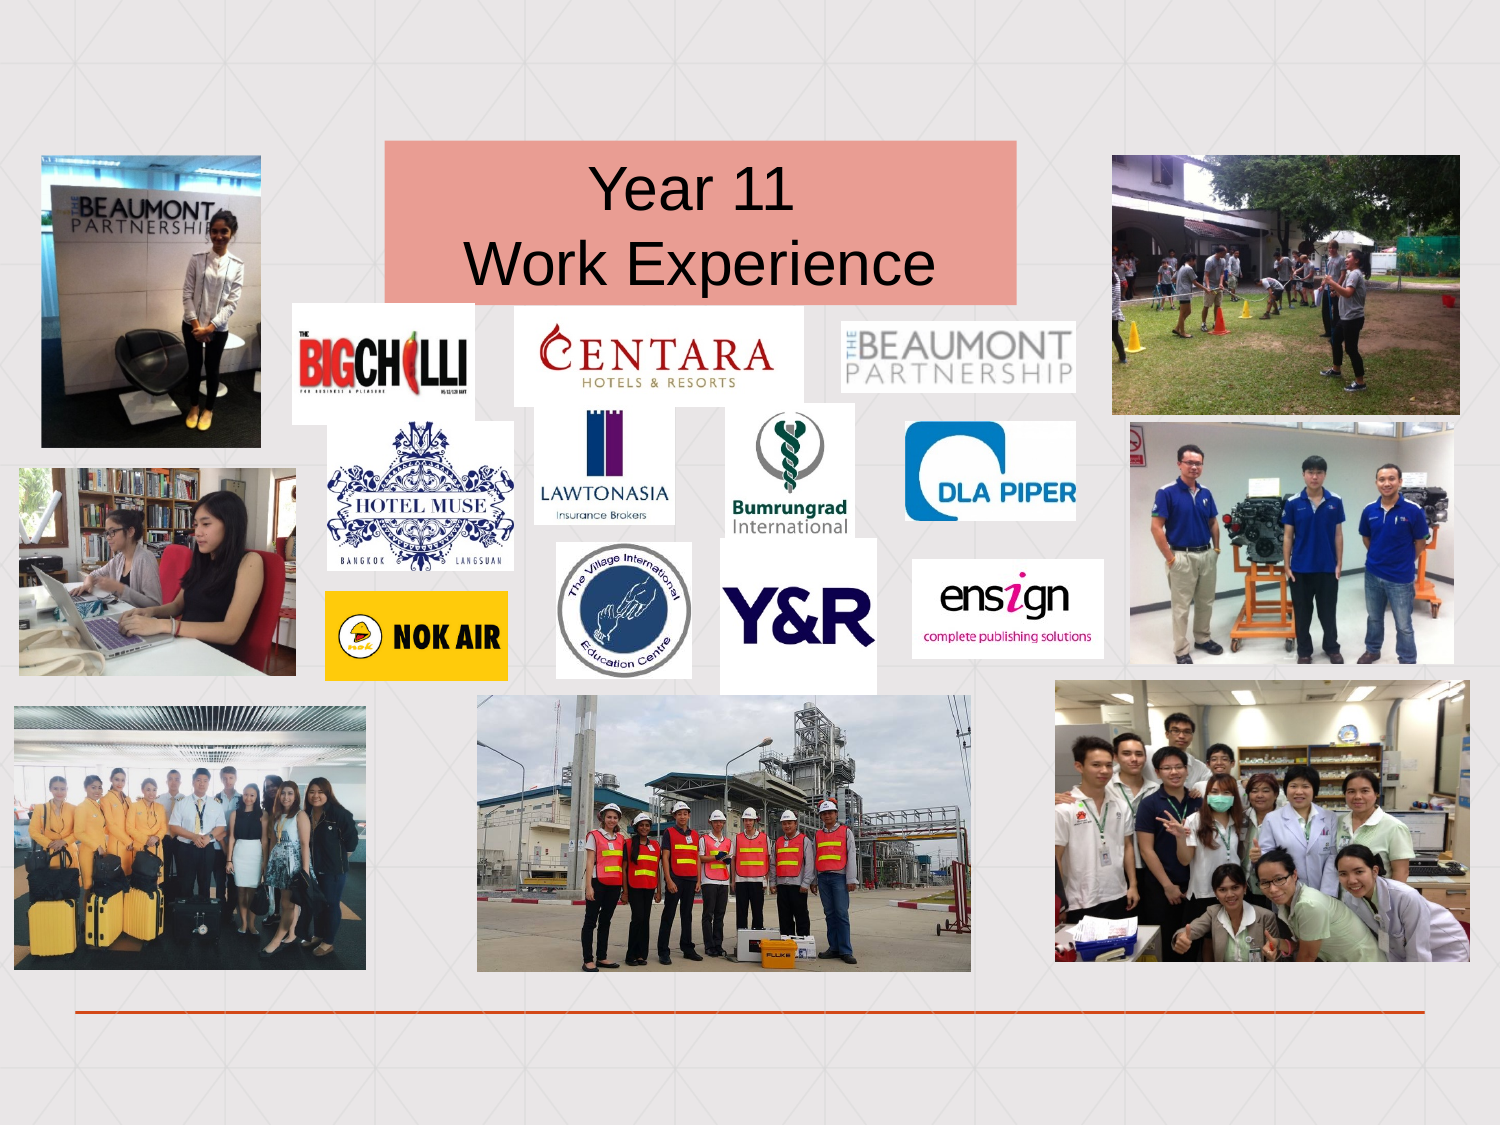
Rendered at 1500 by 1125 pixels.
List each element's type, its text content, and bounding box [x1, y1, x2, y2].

picture [19, 467, 297, 676]
picture [1111, 154, 1460, 415]
picture [840, 320, 1076, 393]
picture [476, 306, 971, 973]
picture [1055, 680, 1470, 963]
text_box Year 11 Work Experience [384, 140, 1017, 306]
picture [911, 558, 1104, 659]
picture [4, 156, 514, 571]
picture [1130, 422, 1454, 664]
picture [905, 421, 1076, 522]
picture [325, 591, 508, 681]
picture [14, 705, 366, 970]
picture [556, 542, 693, 679]
